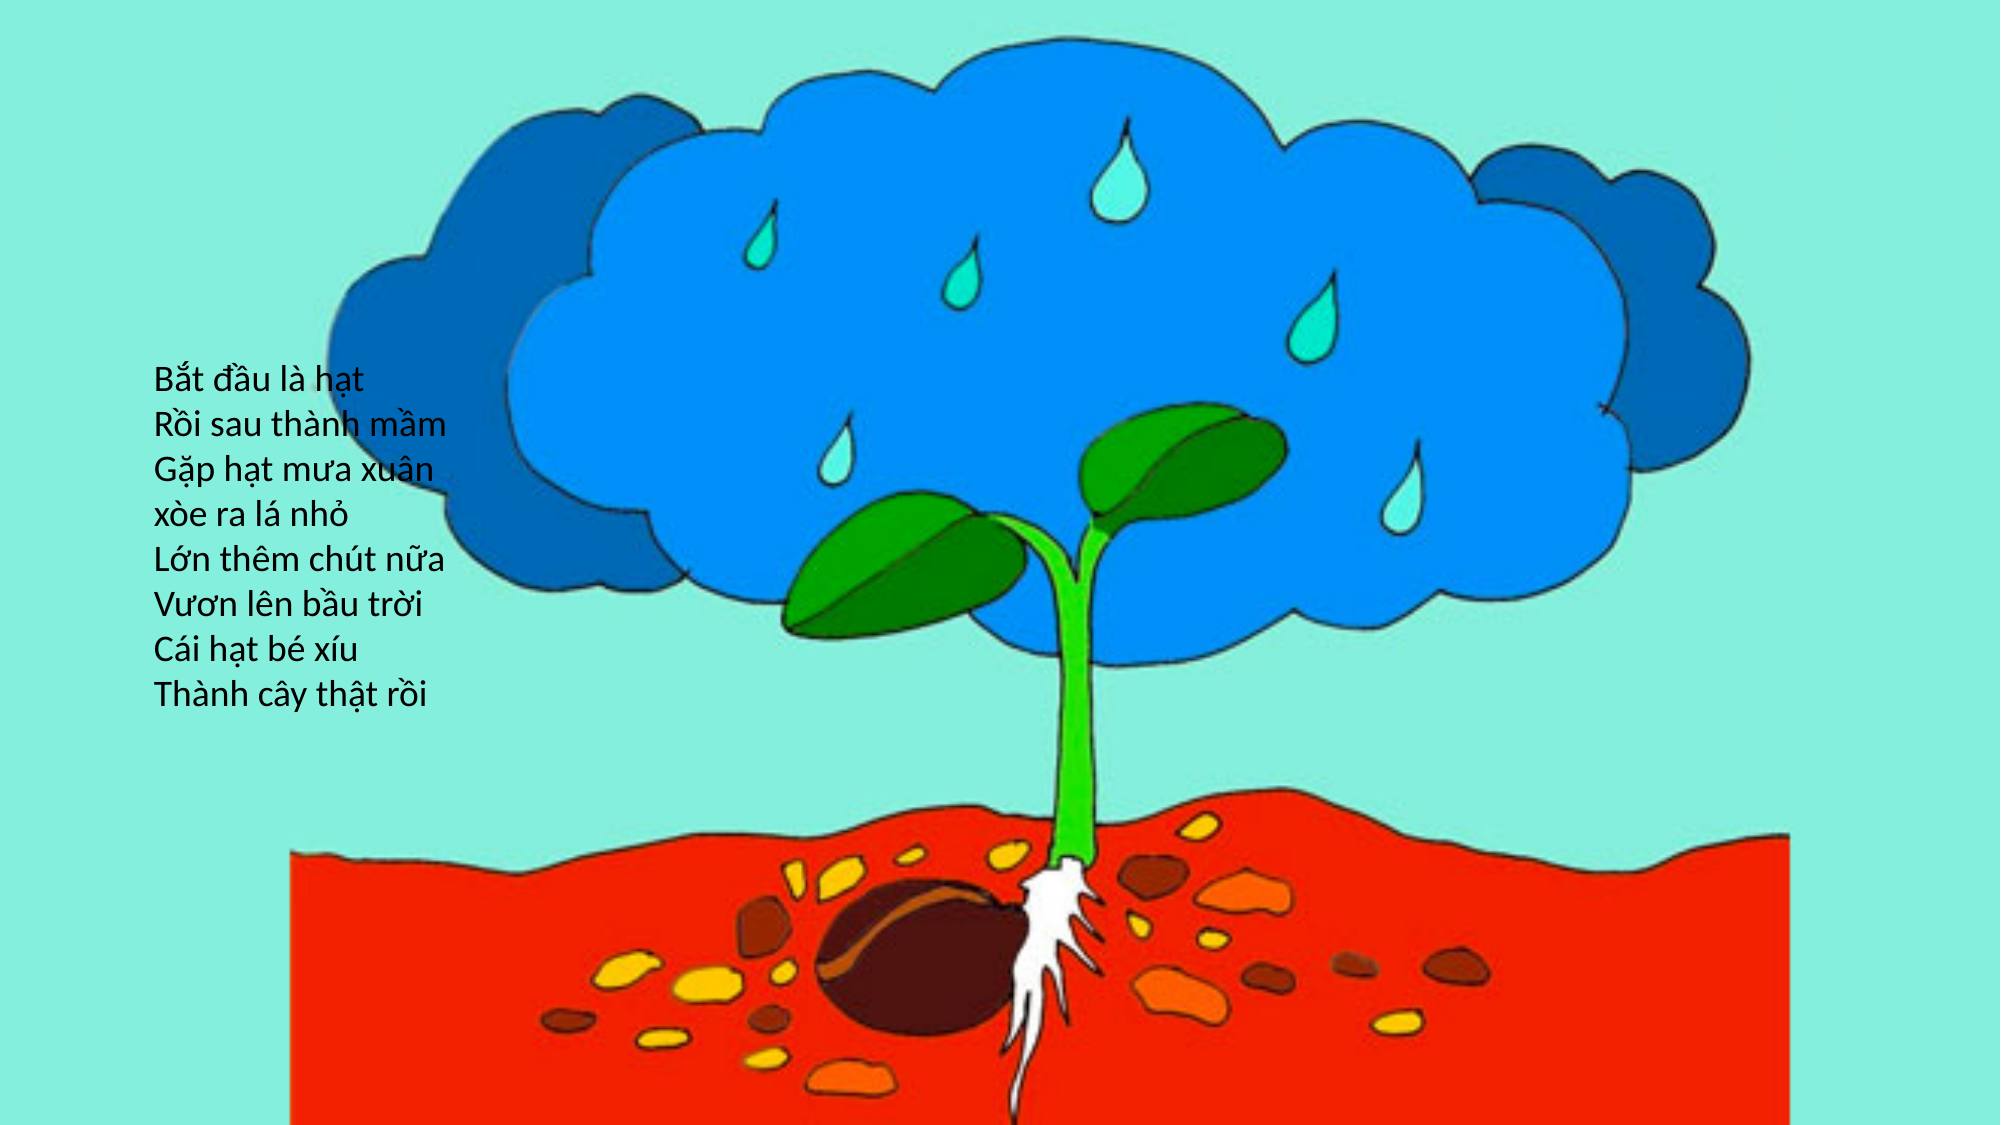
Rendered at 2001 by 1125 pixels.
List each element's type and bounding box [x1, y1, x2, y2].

list [0, 0, 2000, 1125]
